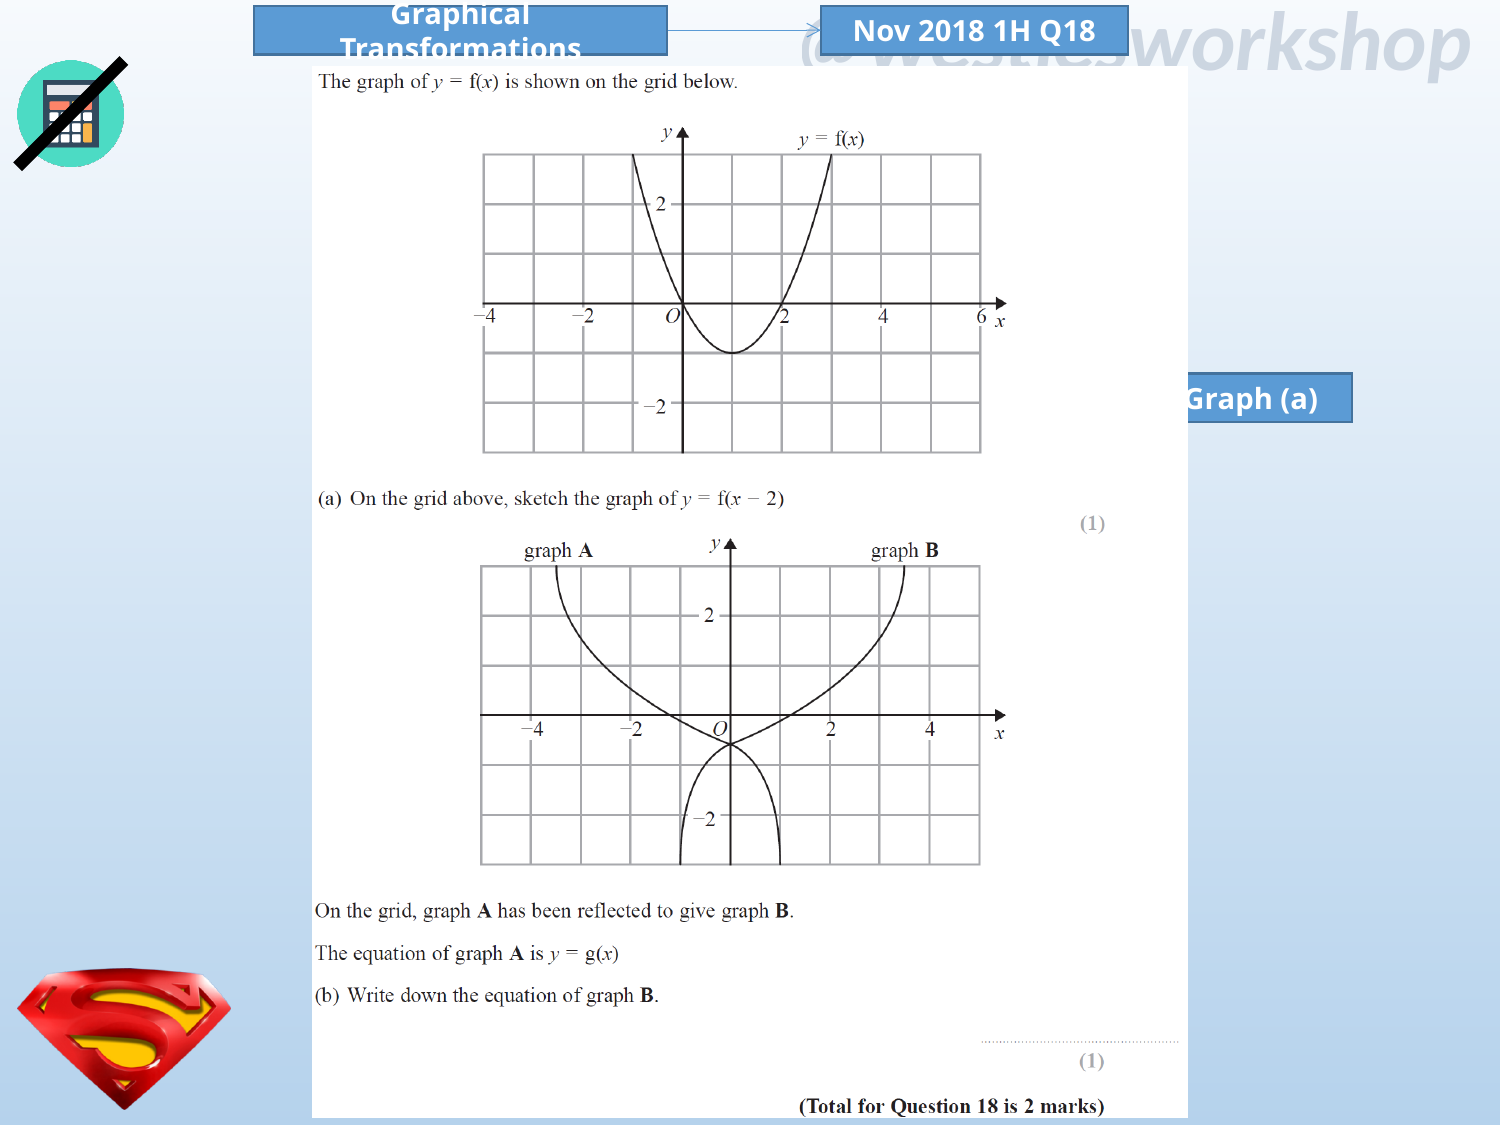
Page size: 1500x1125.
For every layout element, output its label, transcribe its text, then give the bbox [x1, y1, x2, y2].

text_box Nov 2018 1H Q18 [820, 5, 1129, 56]
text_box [17, 60, 124, 167]
picture [312, 66, 1188, 1118]
text_box Graphical Transformations [253, 5, 668, 56]
picture [17, 968, 231, 1110]
text_box Reveal Graph (a) [1188, 372, 1353, 423]
